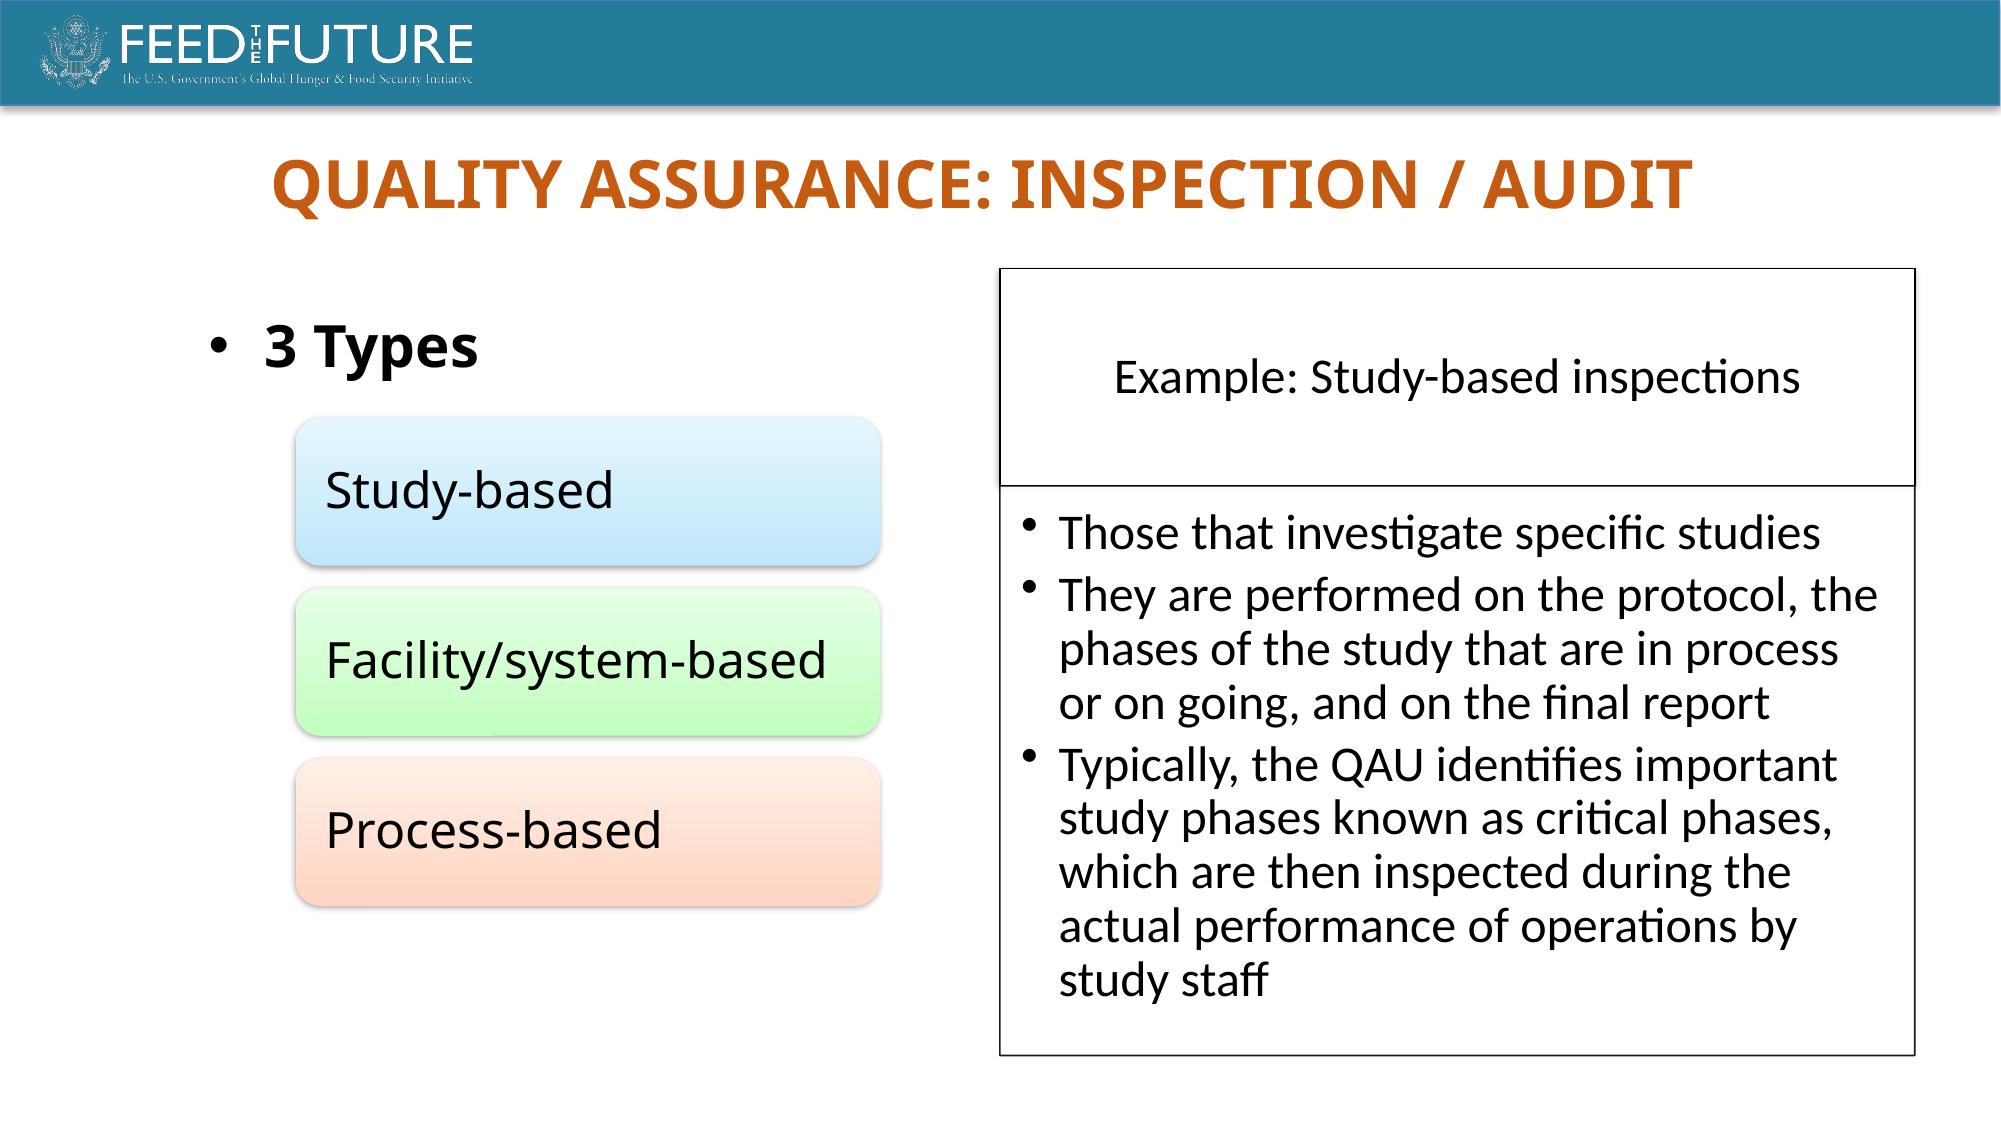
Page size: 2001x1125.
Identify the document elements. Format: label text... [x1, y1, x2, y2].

text_box 3 Types [118, 267, 561, 447]
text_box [295, 416, 880, 908]
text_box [999, 266, 1916, 1058]
text_box QUALITY ASSURANCE: Inspection / Audit [197, 134, 1769, 233]
